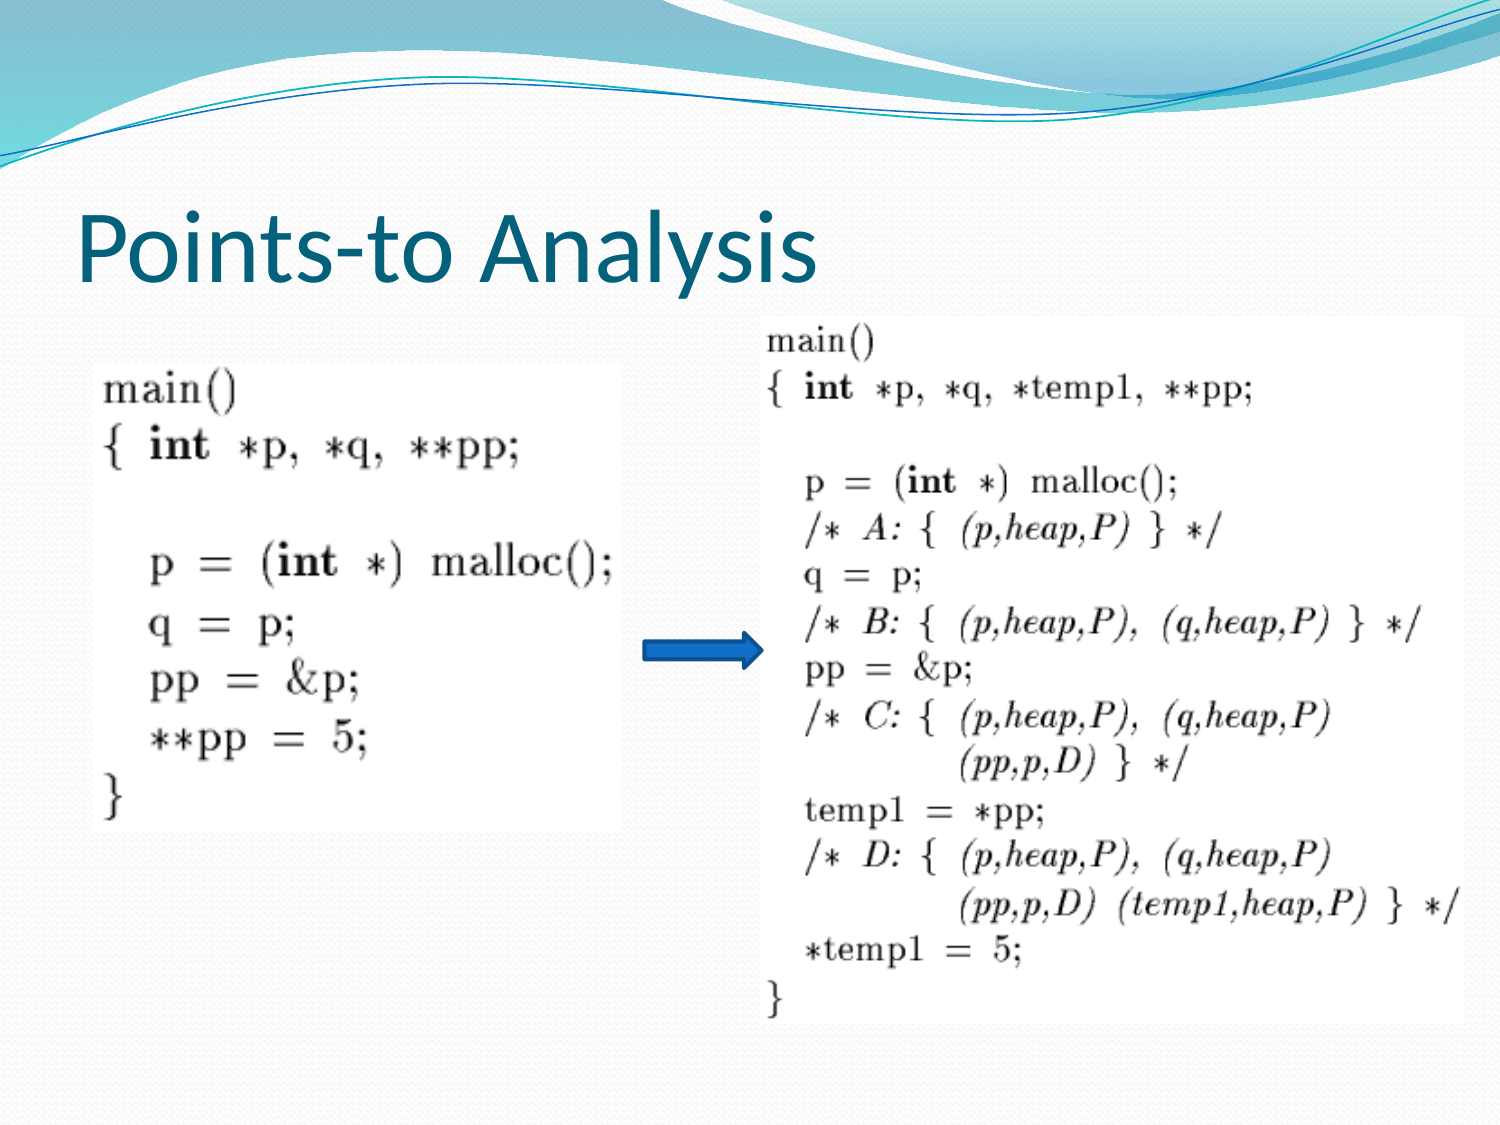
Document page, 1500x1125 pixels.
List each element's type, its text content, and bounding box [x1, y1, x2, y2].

picture [761, 316, 1464, 1024]
text_box [642, 630, 756, 670]
title Points-to Analysis [74, 115, 1426, 304]
picture [93, 362, 621, 833]
